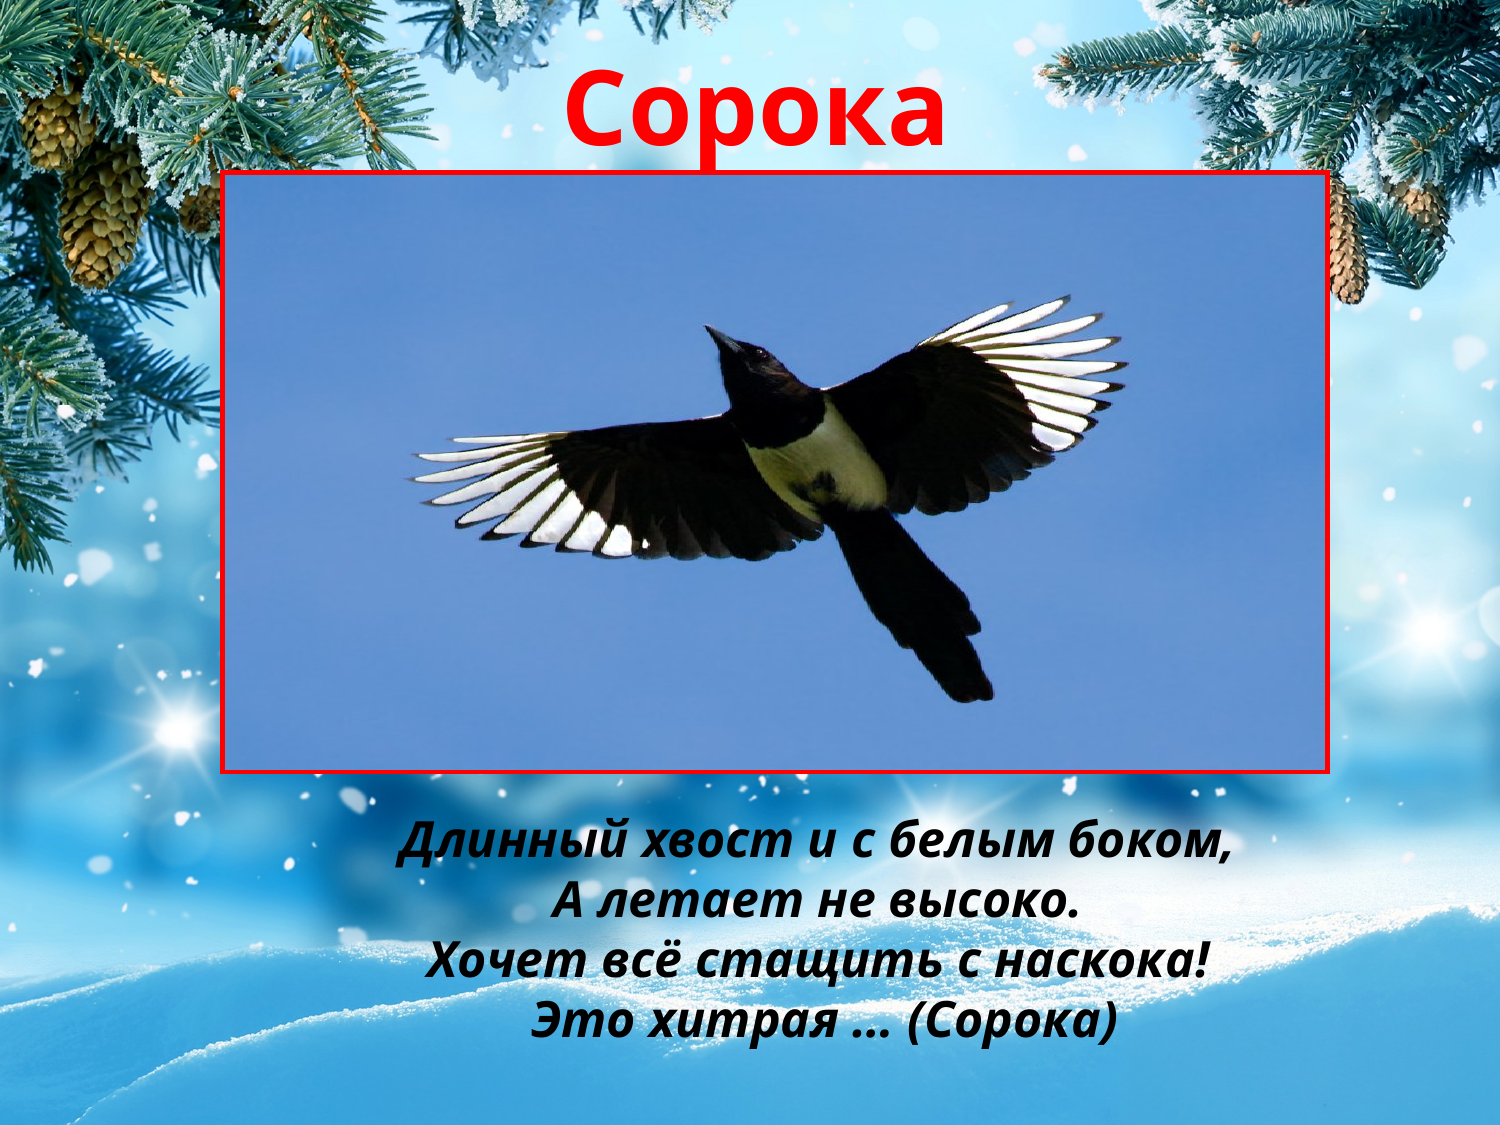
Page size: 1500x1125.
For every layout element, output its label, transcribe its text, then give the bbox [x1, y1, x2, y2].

picture [216, 262, 220, 277]
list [224, 174, 1326, 770]
picture [1451, 74, 1457, 81]
picture [1484, 76, 1491, 82]
title Сорока [62, 44, 1451, 163]
picture [0, 0, 1500, 1125]
text_box Длинный хвост и с белым боком, А летает не высоко. Хочет всё стащить с наскока! Это хитрая … (Сорока) [350, 799, 1300, 1125]
